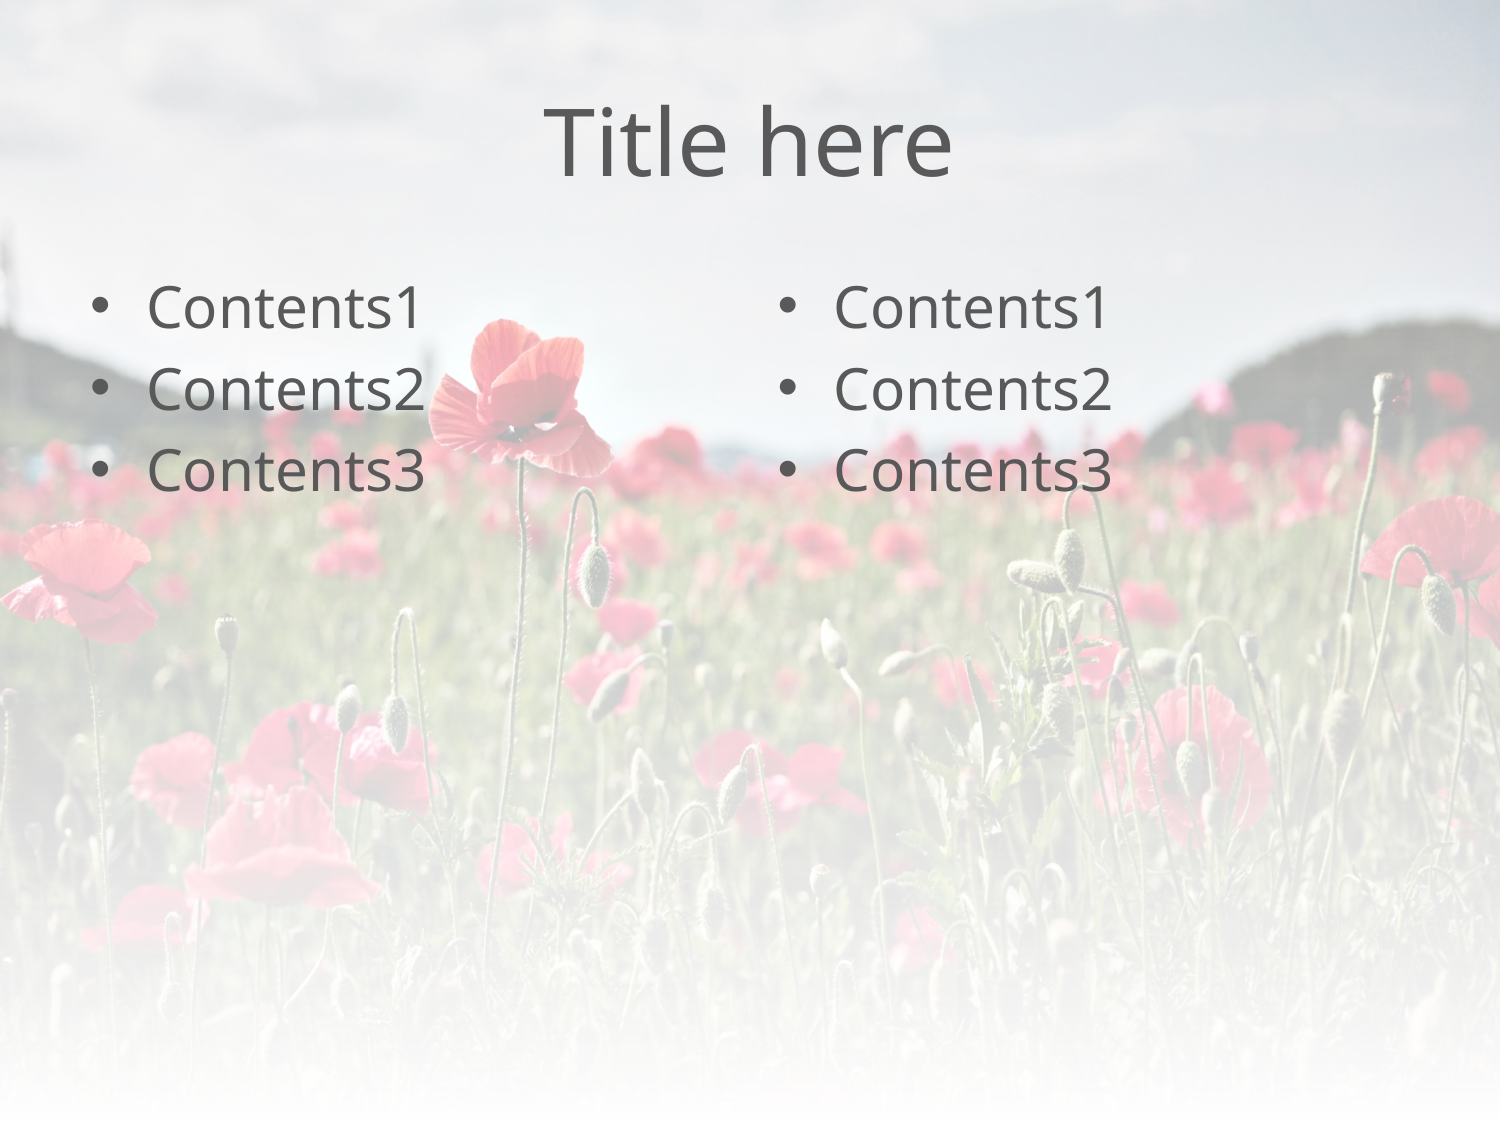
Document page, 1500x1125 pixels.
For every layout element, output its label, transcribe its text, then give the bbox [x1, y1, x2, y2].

title Title here [75, 45, 1425, 233]
list Contents1 Contents2 Contents3 [762, 262, 1425, 1005]
list Contents1 Contents2 Contents3 [75, 262, 738, 1005]
text_box [0, 0, 1500, 1125]
